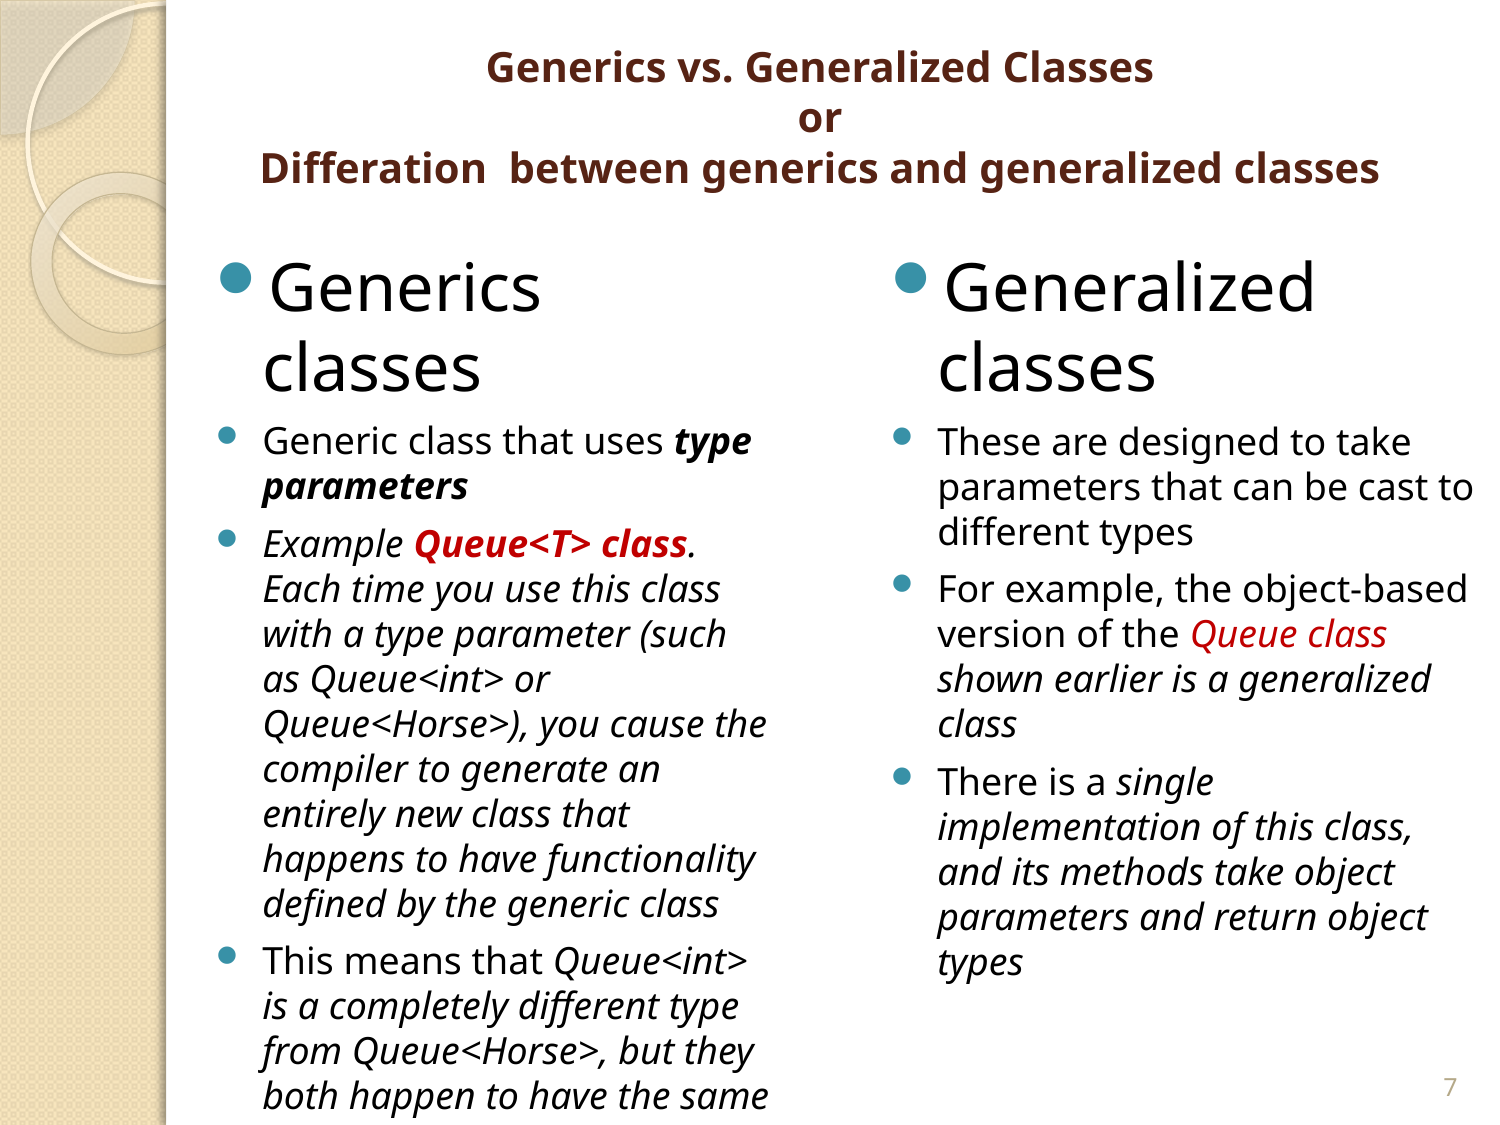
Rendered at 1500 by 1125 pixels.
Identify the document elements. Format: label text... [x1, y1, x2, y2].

text_box Generalized classes These are designed to take parameters that can be cast to different types For example, the object-based version of the Queue class shown earlier is a generalized class There is a single implementation of this class, and its methods take object parameters and return object types [862, 237, 1500, 1050]
title Generics vs. Generalized Classes or Differation between generics and generalized classes [174, 0, 1466, 233]
list Generics classes Generic class that uses type parameters Example Queue<T> class. Each time you use this class with a type parameter (such as Queue<int> or Queue<Horse>), you cause the compiler to generate an entirely new class that happens to have functionality defined by the generic class This means that Queue<int> is a completely different type from Queue<Horse>, but they both happen to have the same behavior [187, 237, 788, 1025]
slide_number 7 [1413, 1034, 1488, 1113]
